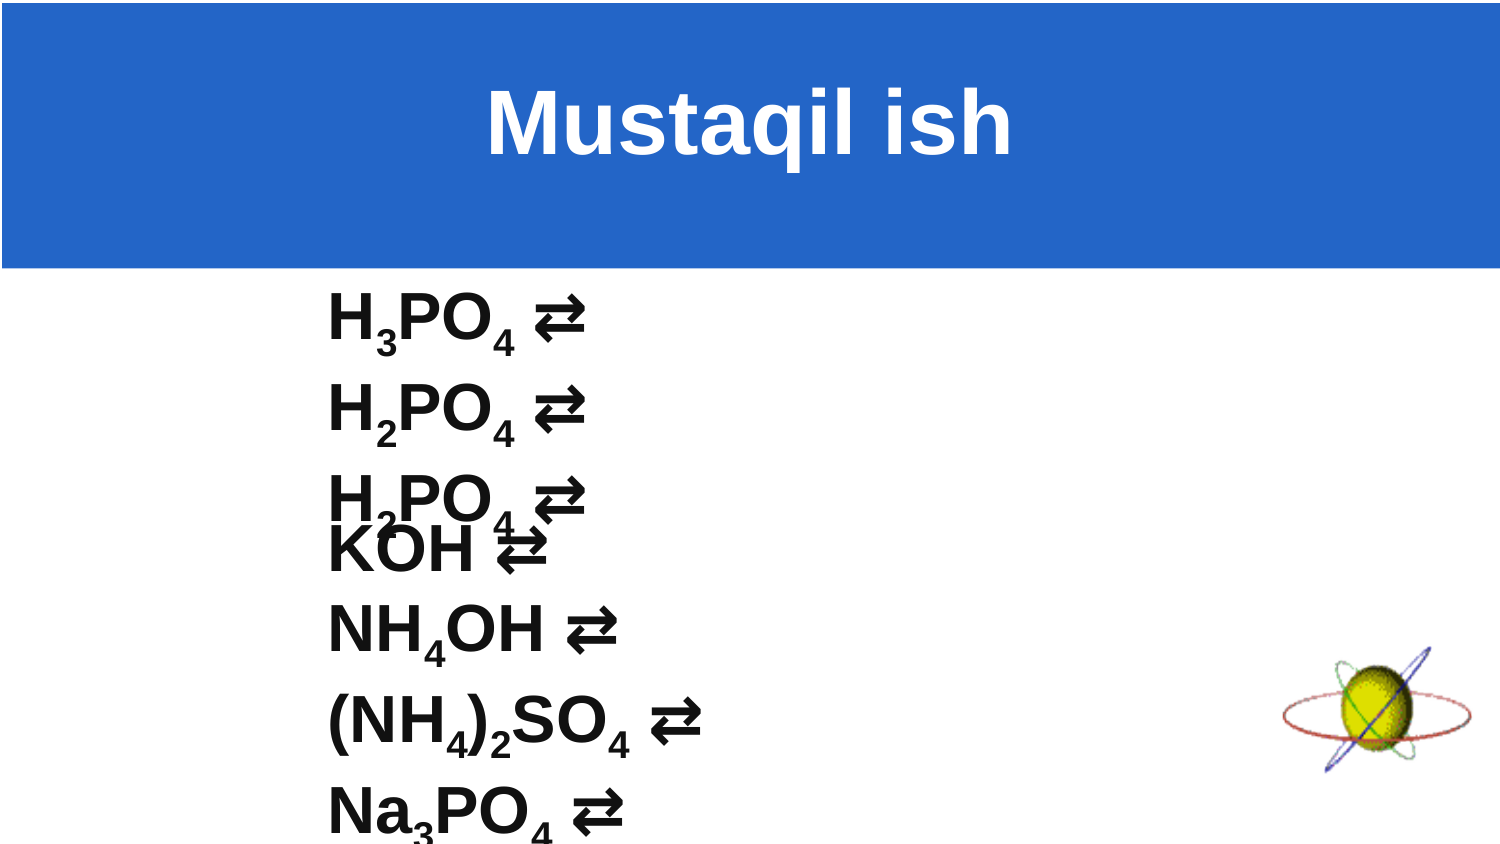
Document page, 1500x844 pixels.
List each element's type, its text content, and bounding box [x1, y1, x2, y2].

picture [1281, 622, 1474, 796]
text_box Н3РО4 ⇄ Н2РО4 ⇄ Н2РО4 ⇄ [312, 265, 1125, 497]
text_box KOH ⇄ NH4OH ⇄ (NH4)2SO4 ⇄ Na3PO4 ⇄ [312, 497, 1260, 844]
text_box [2, 3, 1500, 269]
text_box Mustaqil ish [470, 55, 1031, 181]
